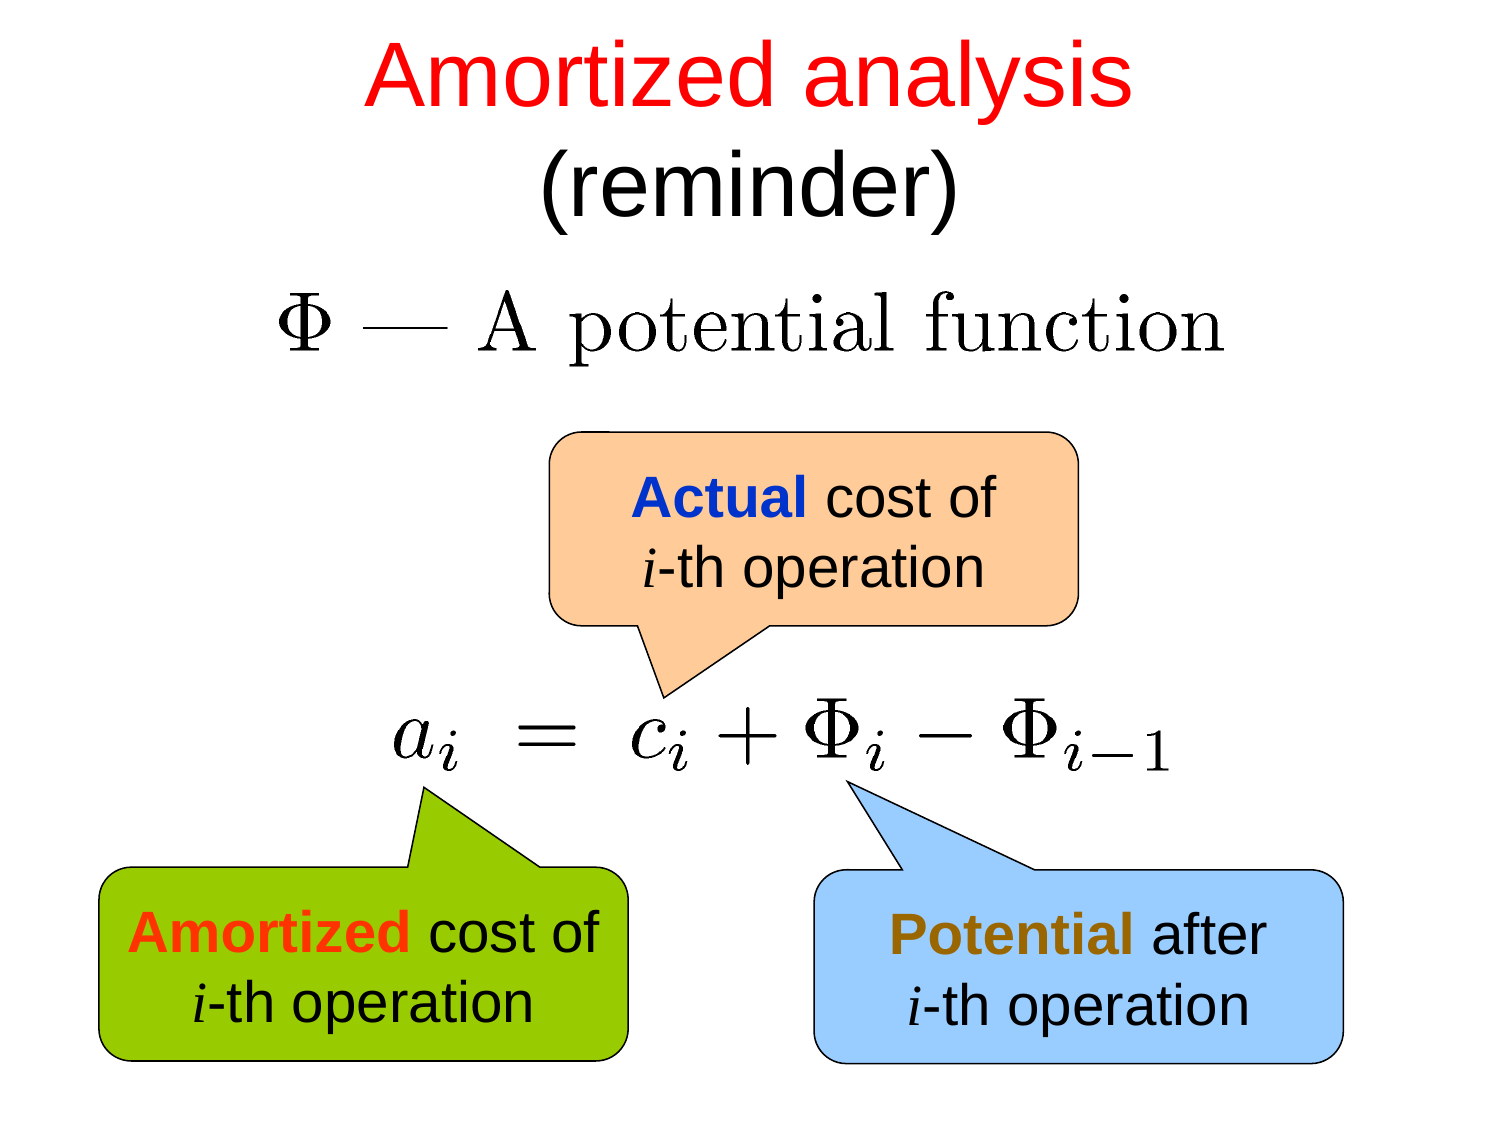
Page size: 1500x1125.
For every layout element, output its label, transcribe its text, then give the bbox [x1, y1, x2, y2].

text_box Actual cost of i-th operation [549, 431, 1079, 688]
text_box Potential after i-th operation [814, 786, 1344, 1064]
picture [386, 689, 1170, 778]
title Amortized analysis (reminder) [0, 30, 1500, 219]
picture [276, 284, 1225, 370]
text_box Amortized cost of i-th operation [98, 787, 629, 1061]
